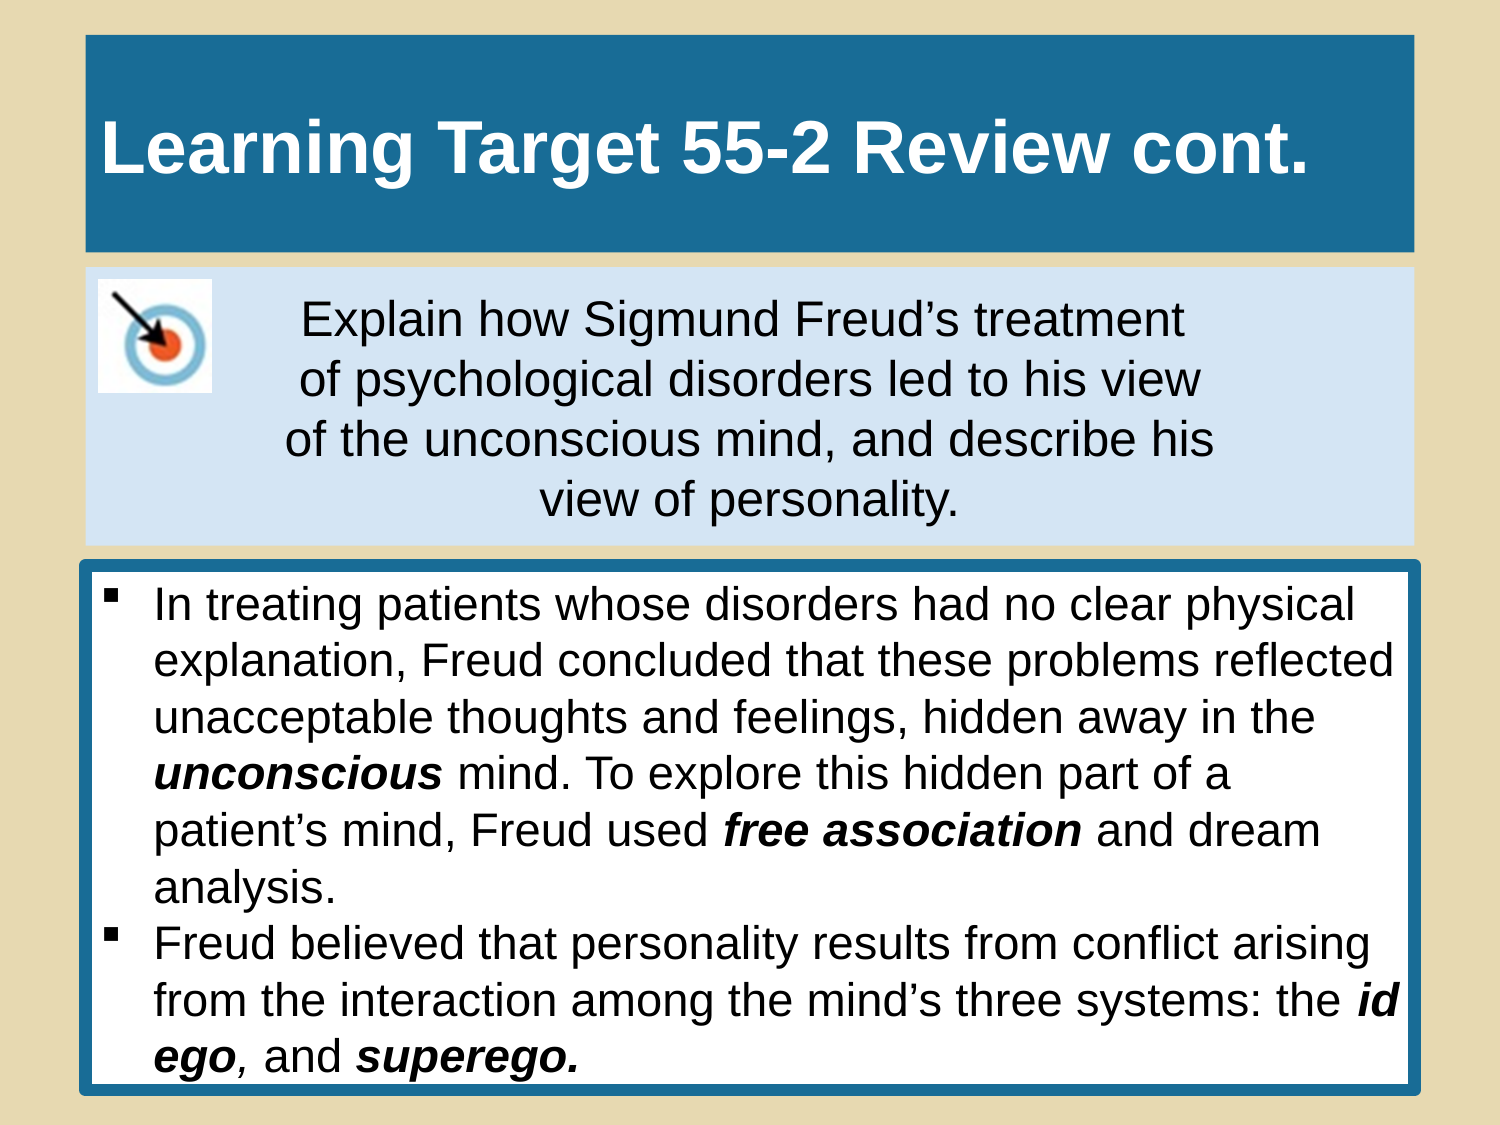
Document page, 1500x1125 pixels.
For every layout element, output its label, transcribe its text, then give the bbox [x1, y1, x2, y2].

list Explain how Sigmund Freud’s treatment of psychological disorders led to his view of the unconscious mind, and describe his view of personality. [79, 261, 1421, 552]
list In treating patients whose disorders had no clear physical explanation, Freud concluded that these problems reflected unacceptable thoughts and feelings, hidden away in the unconscious mind. To explore this hidden part of a patient’s mind, Freud used free association and dream analysis. Freud believed that personality results from conflict arising from the interaction among the mind’s three systems: the id ego, and superego. [79, 559, 1421, 1096]
title Learning Target 55-2 Review cont. [85, 34, 1415, 253]
picture [98, 279, 212, 393]
